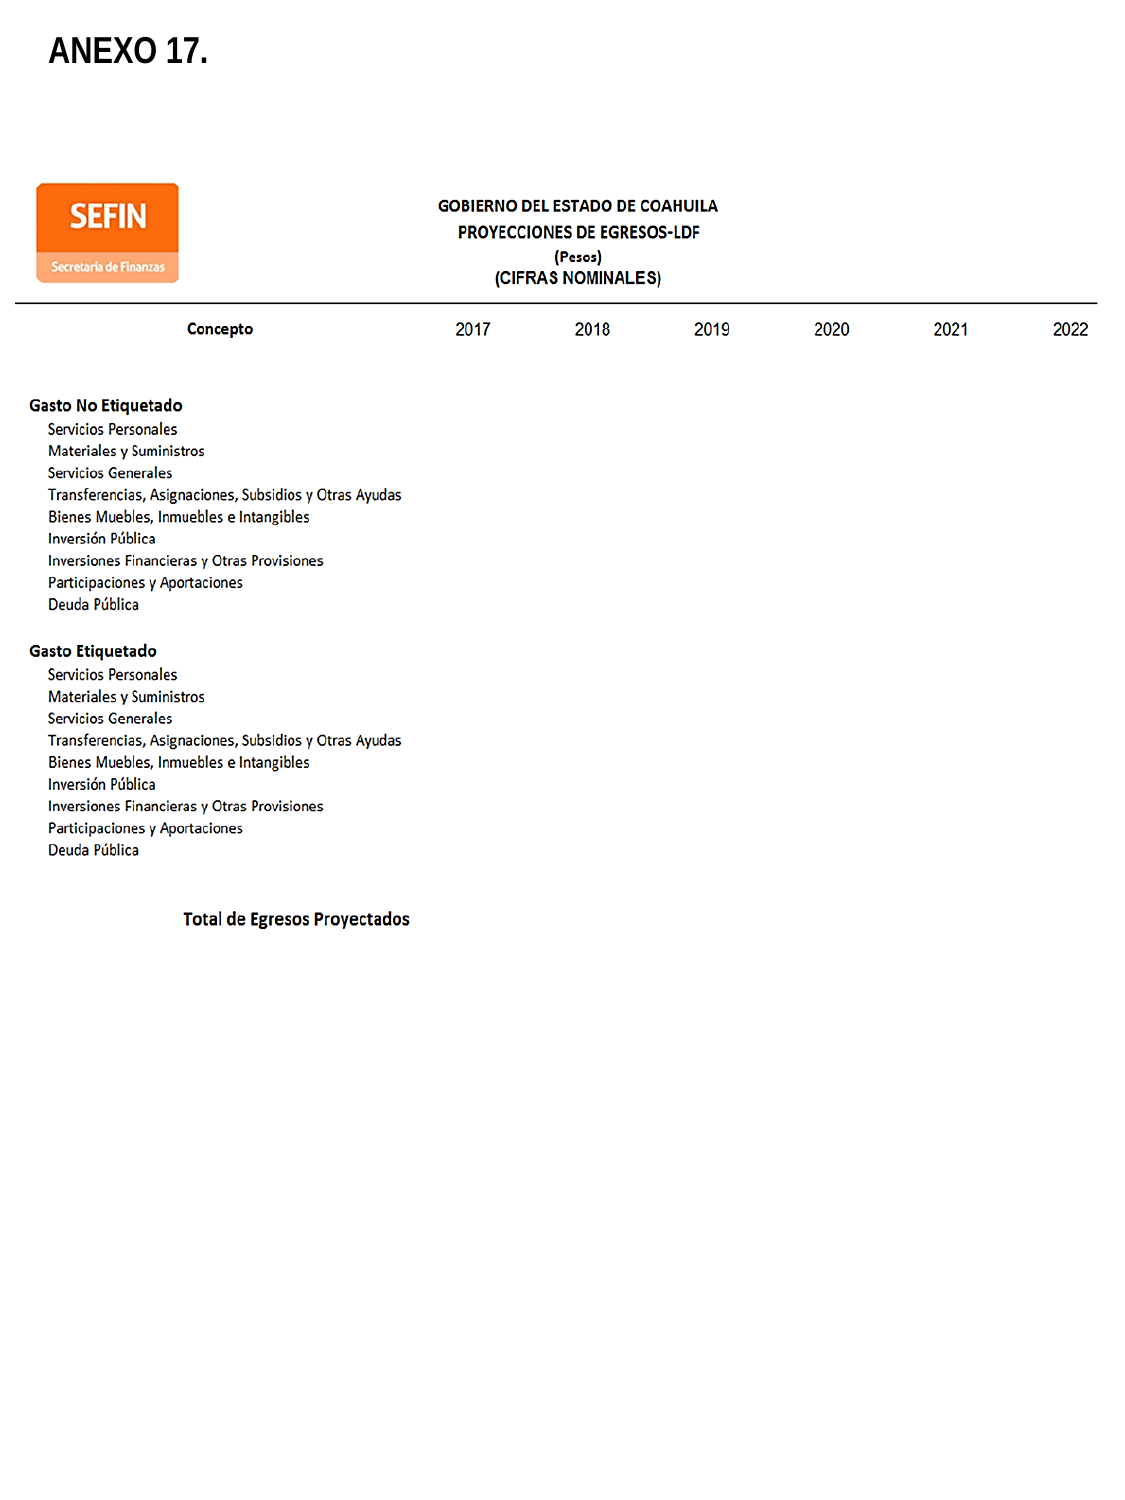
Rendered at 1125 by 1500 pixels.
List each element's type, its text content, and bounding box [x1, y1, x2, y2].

text_box anexo 17. [22, 14, 224, 80]
picture [15, 169, 1098, 933]
